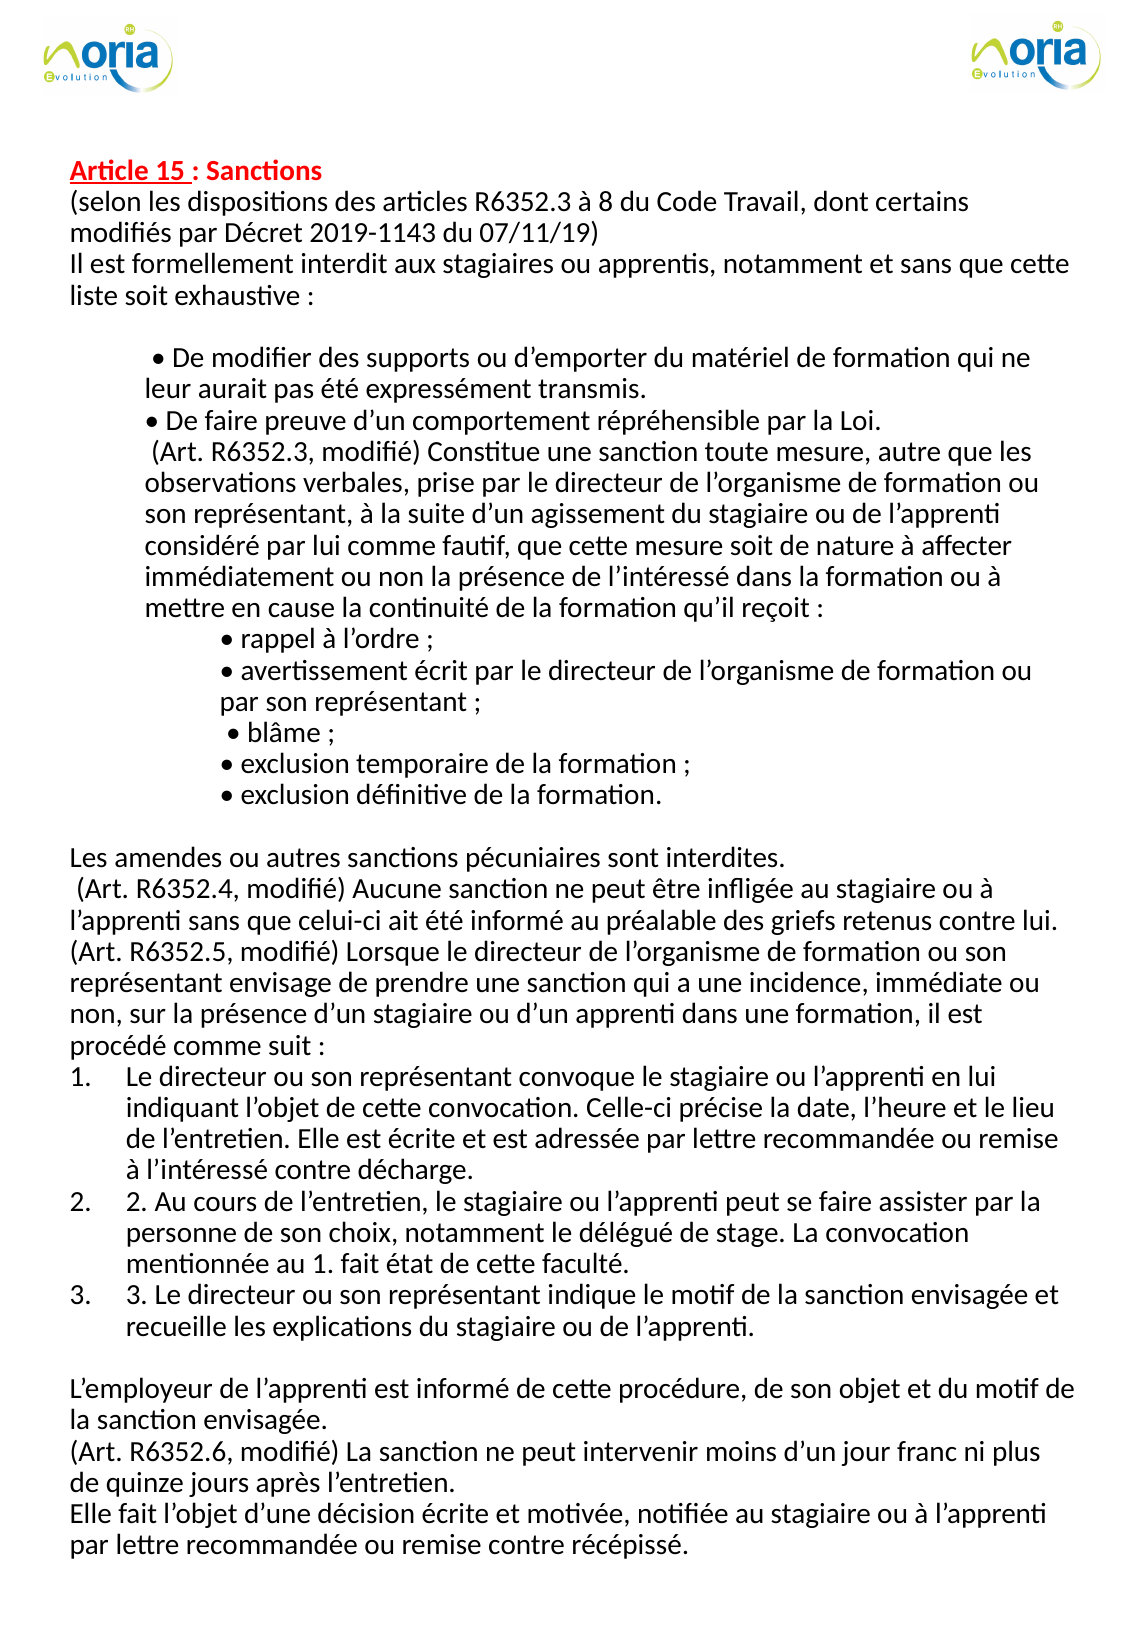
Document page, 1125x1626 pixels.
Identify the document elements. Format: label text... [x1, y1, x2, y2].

text_box Article 15 : Sanctions (selon les dispositions des articles R6352.3 à 8 du Code Travail, dont certains modifiés par Décret 2019-1143 du 07/11/19) Il est formellement interdit aux stagiaires ou apprentis, notamment et sans que cette liste soit exhaustive : • De modifier des supports ou d’emporter du matériel de formation qui ne leur aurait pas été expressément transmis. • De faire preuve d’un comportement répréhensible par la Loi. (Art. R6352.3, modifié) Constitue une sanction toute mesure, autre que les observations verbales, prise par le directeur de l’organisme de formation ou son représentant, à la suite d’un agissement du stagiaire ou de l’apprenti considéré par lui comme fautif, que cette mesure soit de nature à affecter immédiatement ou non la présence de l’intéressé dans la formation ou à mettre en cause la continuité de la formation qu’il reçoit : • rappel à l’ordre ; • avertissement écrit par le directeur de l’organisme de formation ou par son représentant ; • blâme ; • exclusion temporaire de la formation ; • exclusion définitive de la formation. Les amendes ou autres sanctions pécuniaires sont interdites. (Art. R6352.4, modifié) Aucune sanction ne peut être infligée au stagiaire ou à l’apprenti sans que celui-ci ait été informé au préalable des griefs retenus contre lui. (Art. R6352.5, modifié) Lorsque le directeur de l’organisme de formation ou son représentant envisage de prendre une sanction qui a une incidence, immédiate ou non, sur la présence d’un stagiaire ou d’un apprenti dans une formation, il est procédé comme suit : Le directeur ou son représentant convoque le stagiaire ou l’apprenti en lui indiquant l’objet de cette convocation. Celle-ci précise la date, l’heure et le lieu de l’entretien. Elle est écrite et est adressée par lettre recommandée ou remise à l’intéressé contre décharge. 2. Au cours de l’entretien, le stagiaire ou l’apprenti peut se faire assister par la personne de son choix, notamment le délégué de stage. La convocation mentionnée au 1. fait état de cette faculté. 3. Le directeur ou son représentant indique le motif de la sanction envisagée et recueille les explications du stagiaire ou de l’apprenti. L’employeur de l’apprenti est informé de cette procédure, de son objet et du motif de la sanction envisagée. (Art. R6352.6, modifié) La sanction ne peut intervenir moins d’un jour franc ni plus de quinze jours après l’entretien. Elle fait l’objet d’une décision écrite et motivée, notifiée au stagiaire ou à l’apprenti par lettre recommandée ou remise contre récépissé. [54, 102, 1093, 1568]
picture [969, 13, 1106, 92]
picture [41, 16, 178, 96]
